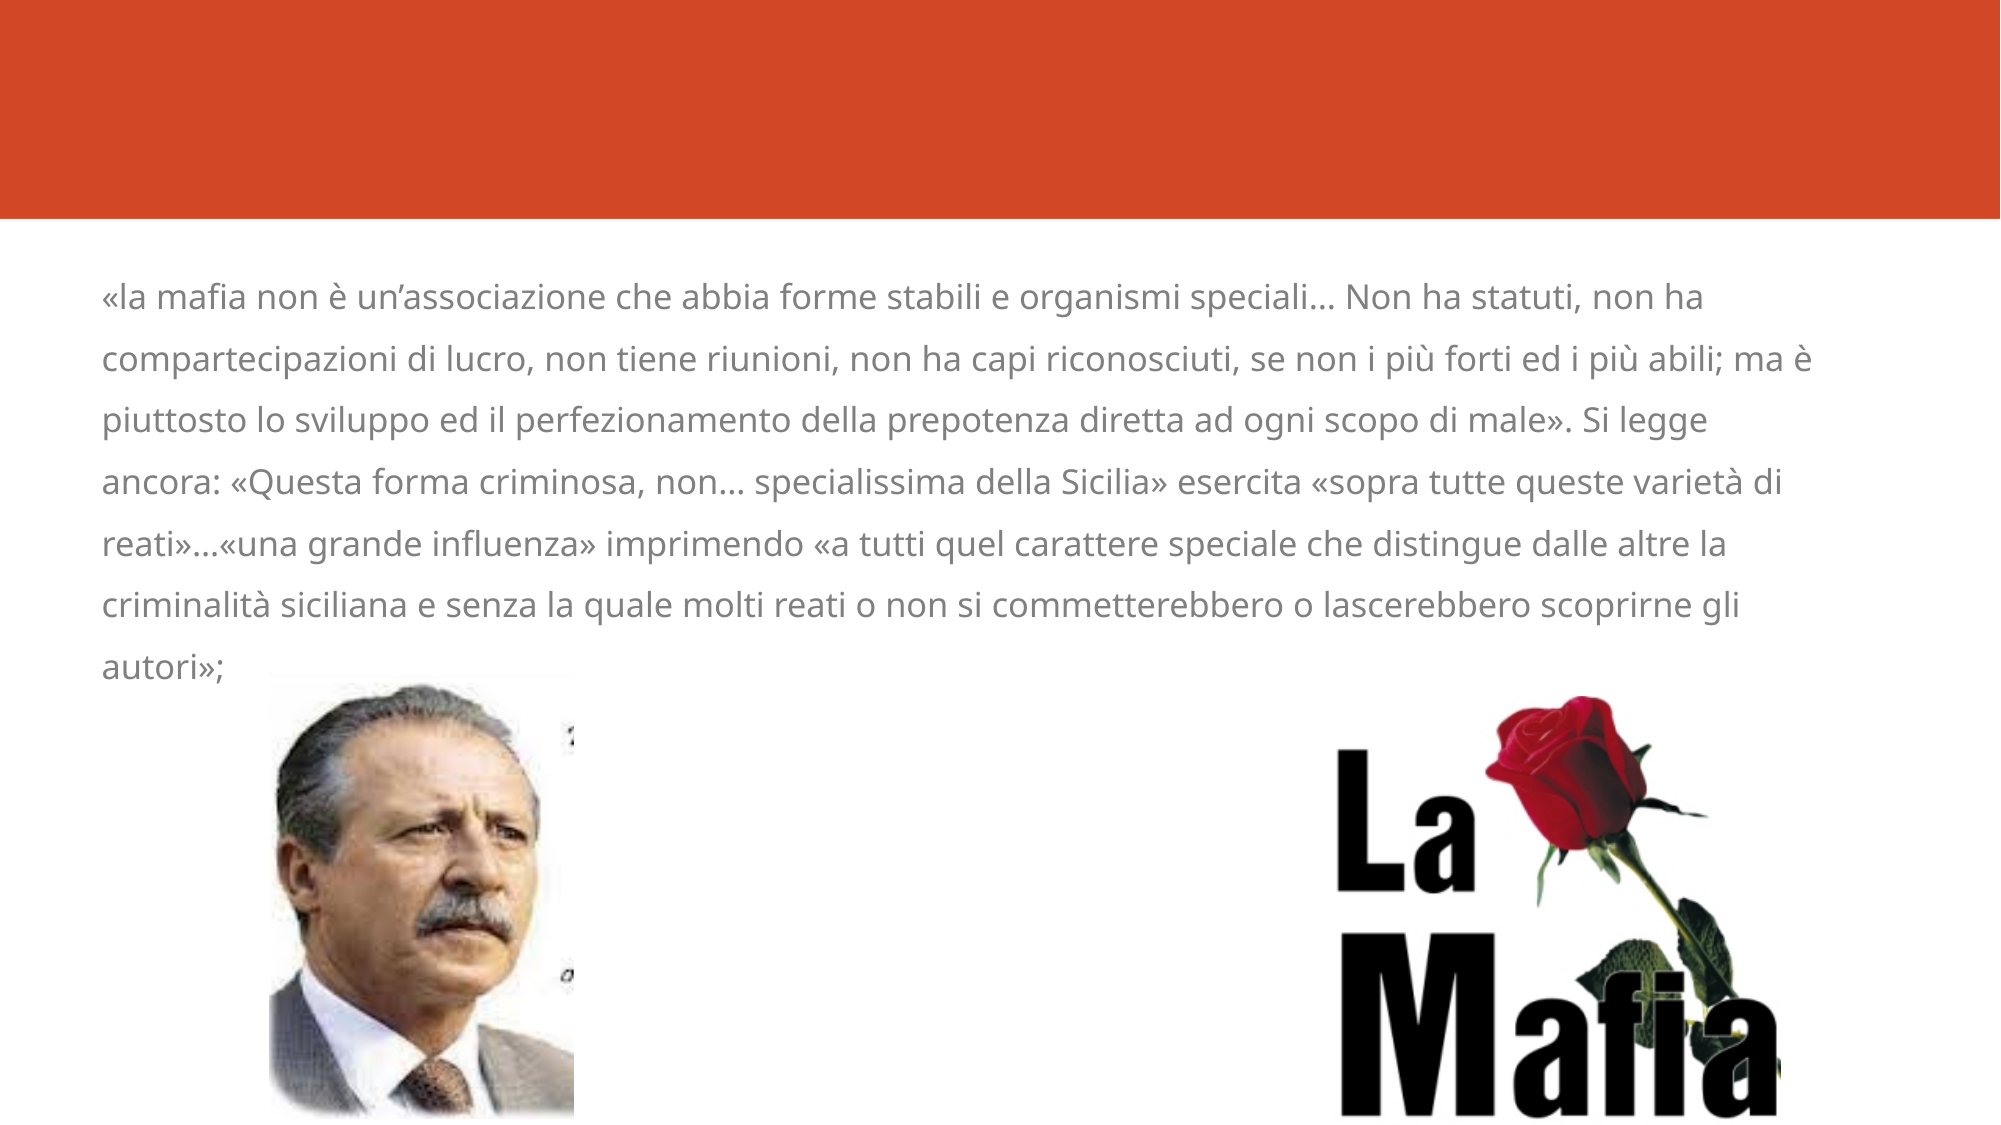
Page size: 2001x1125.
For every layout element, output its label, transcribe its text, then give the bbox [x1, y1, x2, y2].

picture [268, 671, 575, 1120]
picture [1331, 696, 1781, 1125]
list «la mafia non è un’associazione che abbia forme stabili e organismi speciali… Non ha statuti, non ha compartecipazioni di lucro, non tiene riunioni, non ha capi riconosciuti, se non i più forti ed i più abili; ma è piuttosto lo sviluppo ed il perfezionamento della prepotenza diretta ad ogni scopo di male». Si legge ancora: «Questa forma criminosa, non… specialissima della Sicilia» esercita «sopra tutte queste varietà di reati»…«una grande influenza» imprimendo «a tutti quel carattere speciale che distingue dalle altre la criminalità siciliana e senza la quale molti reati o non si commetterebbero o lascerebbero scoprirne gli autori»; [86, 247, 1849, 998]
